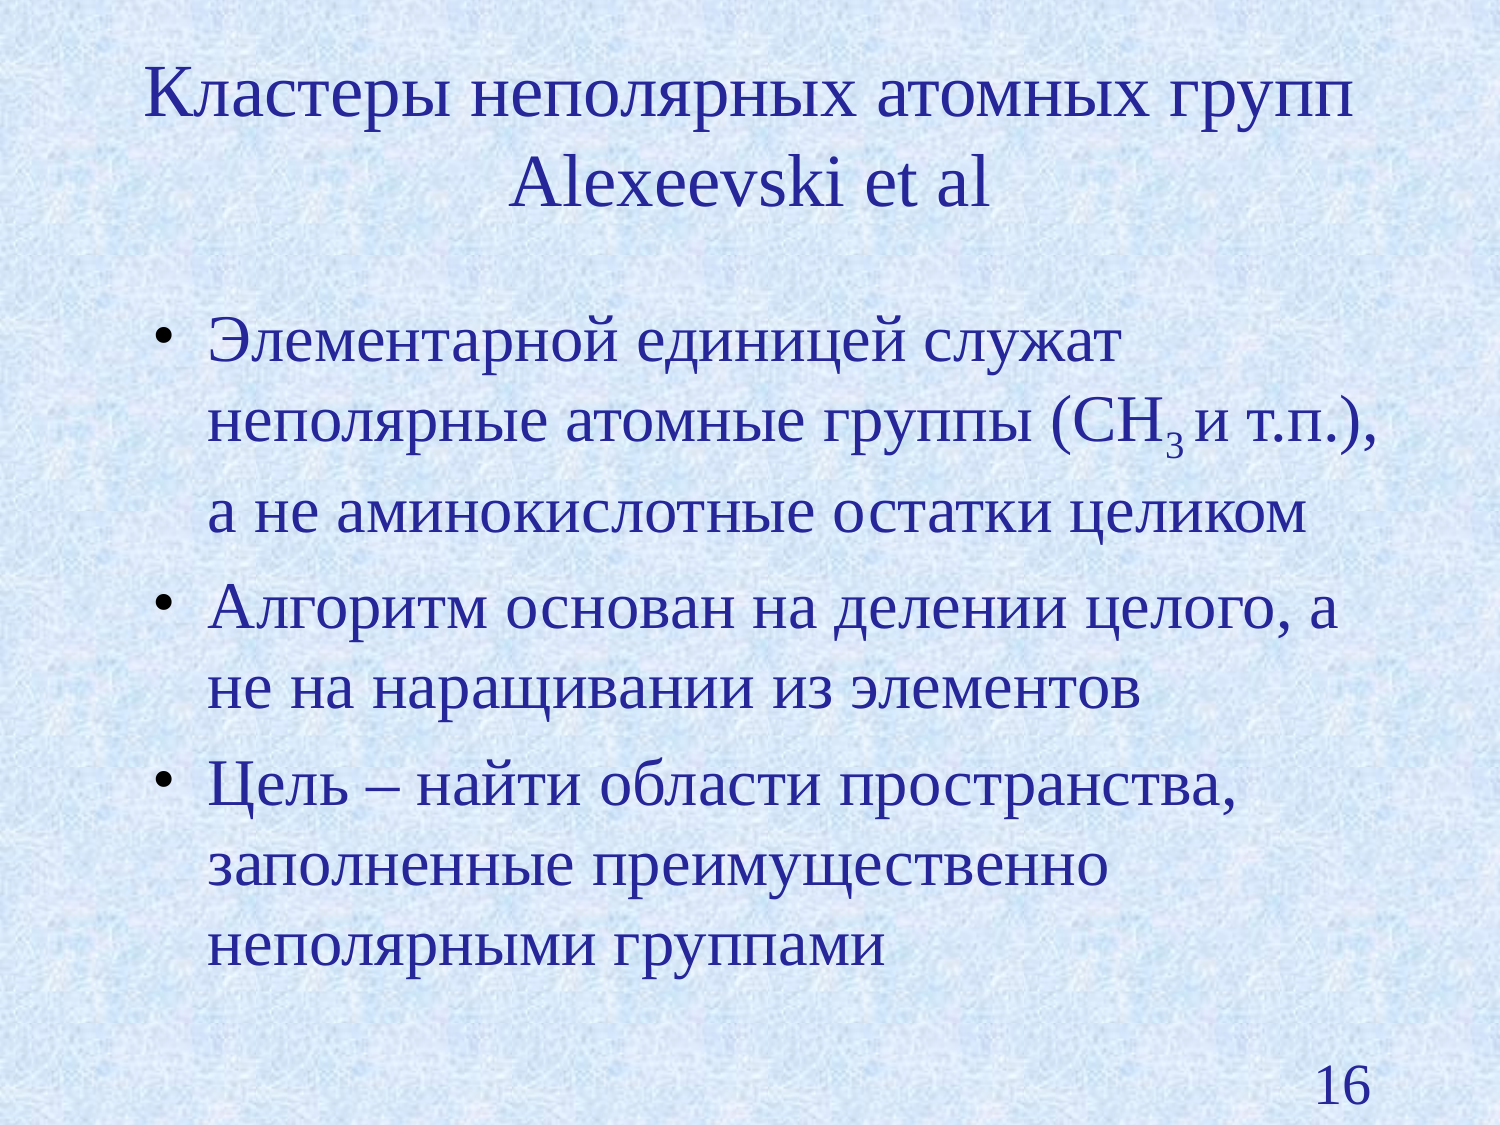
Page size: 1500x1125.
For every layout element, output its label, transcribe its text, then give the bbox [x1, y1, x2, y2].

picture [0, 0, 1500, 1125]
text_box Элементарной единицей служат неполярные атомные группы (CH3 и т.п.), а не аминокислотные остатки целиком Алгоритм основан на делении целого, а не на наращивании из элементов Цель – найти области пространства, заполненные преимущественно неполярными группами [137, 287, 1413, 975]
text_box Кластеры неполярных атомных групп Alexeevski et al [99, 33, 1400, 229]
